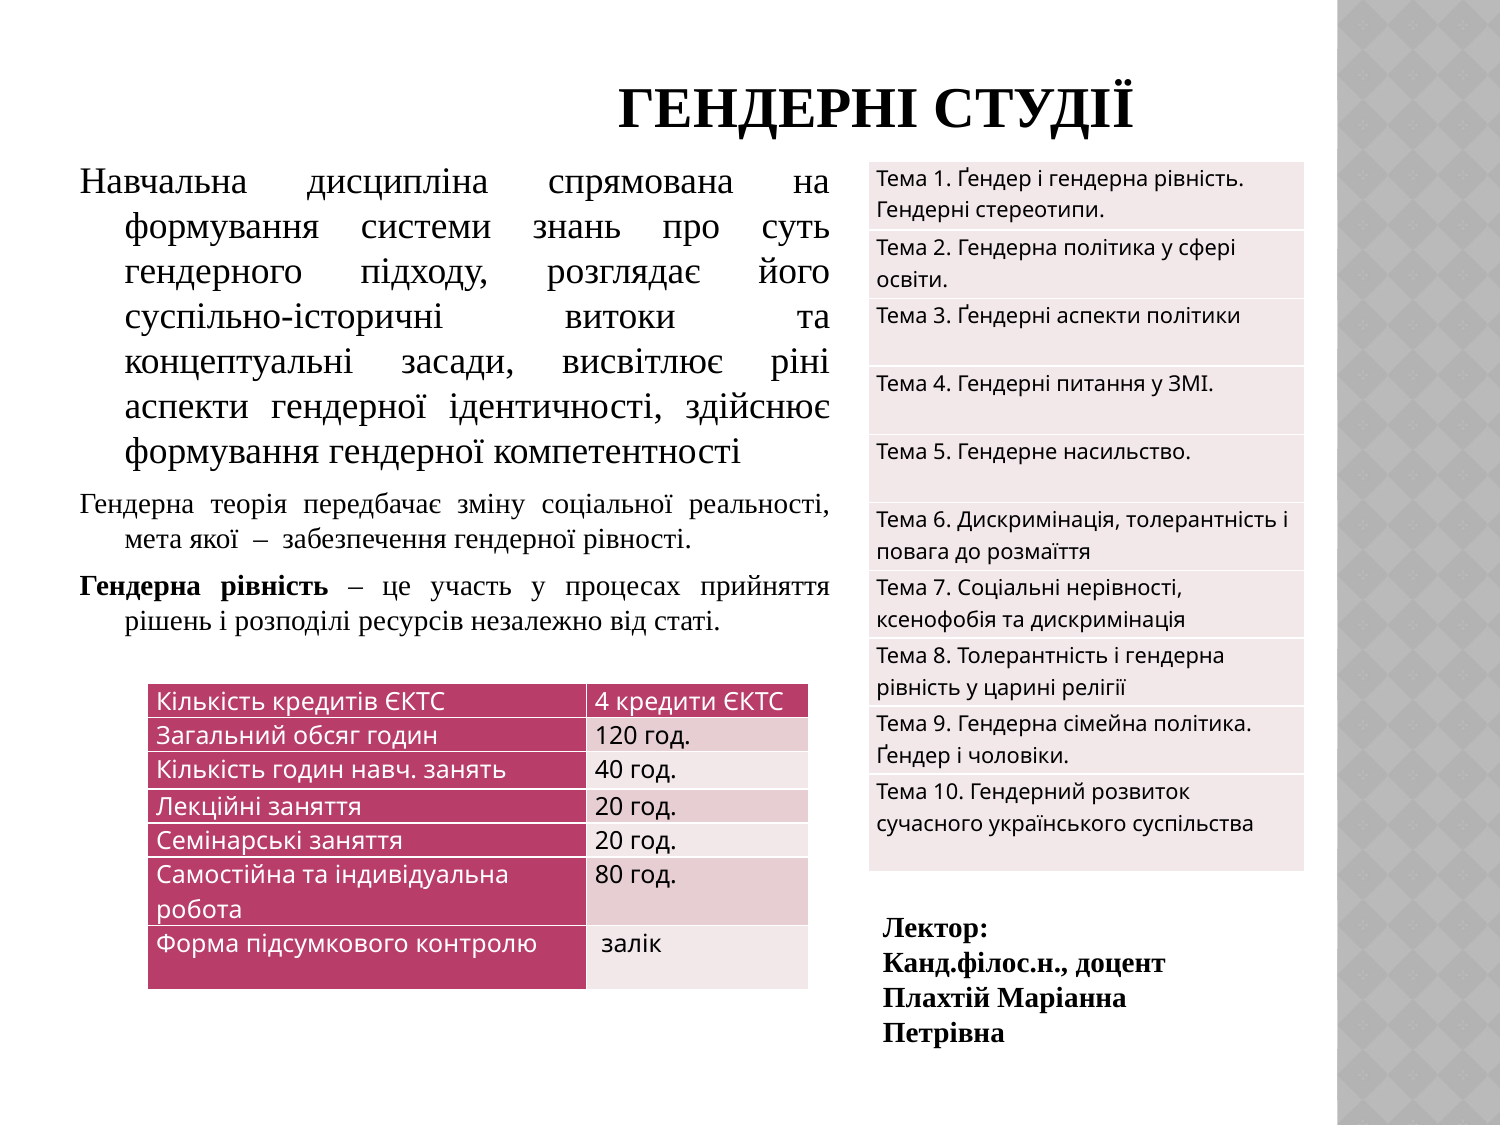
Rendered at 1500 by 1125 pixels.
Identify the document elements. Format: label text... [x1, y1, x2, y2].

table_cell Тема 10. Гендерний розвиток сучасного українського суспільства [869, 775, 1304, 871]
table_cell Загальний обсяг годин [148, 718, 586, 751]
table_cell 40 год. [587, 752, 808, 788]
table_cell Тема 7. Соціальні нерівності, ксенофобія та дискримінація [869, 571, 1304, 637]
table_cell Самостійна та індивідуальна робота [148, 858, 586, 925]
table_cell 20 год. [587, 824, 808, 856]
table_header 4 кредити ЄКТС [587, 684, 808, 717]
table_cell Форма підсумкового контролю [148, 926, 586, 989]
table_cell залік [587, 926, 808, 989]
table_header Тема 1. Ґендер і гендерна рівність. Гендерні стереотипи. [869, 162, 1304, 229]
table_cell Тема 4. Гендерні питання у ЗМІ. [869, 367, 1304, 434]
table_cell Тема 5. Гендерне насильство. [869, 435, 1304, 502]
list Навчальна дисципліна спрямована на формування системи знань про суть гендерного підходу, розглядає його суспільно-історичні витоки та концептуальні засади, висвітлює ріні аспекти гендерної ідентичності, здійснює формування гендерної компетентності Гендерна теорія передбачає зміну соціальної реальності, мета якої – забезпечення гендерної рівності. Гендерна рівність – це участь у процесах прийняття рішень і розподілі ресурсів незалежно від статі. [64, 149, 846, 693]
table_cell 20 год. [587, 790, 808, 822]
title Гендерні студії [347, 75, 1407, 204]
table_cell Тема 2. Гендерна політика у сфері освіти. [869, 231, 1304, 298]
table_cell Тема 6. Дискримінація, толерантність і повага до розмаїття [869, 503, 1304, 570]
table_cell 80 год. [587, 858, 808, 925]
table_cell 120 год. [587, 718, 808, 751]
table_cell Тема 3. Ґендерні аспекти політики [869, 299, 1304, 365]
table_cell Семінарські заняття [148, 824, 586, 856]
table_cell Лекційні заняття [148, 790, 586, 822]
table_cell Тема 8. Толерантність і гендерна рівність у царині релігії [869, 639, 1304, 705]
text_box Лектор: Канд.філос.н., доцент Плахтій Маріанна Петрівна [868, 901, 1252, 1056]
table_cell Кількість годин навч. занять [148, 752, 586, 788]
table_header Кількість кредитів ЄКТС [148, 684, 586, 717]
table_cell Тема 9. Гендерна сімейна політика. Ґендер і чоловіки. [869, 707, 1304, 773]
